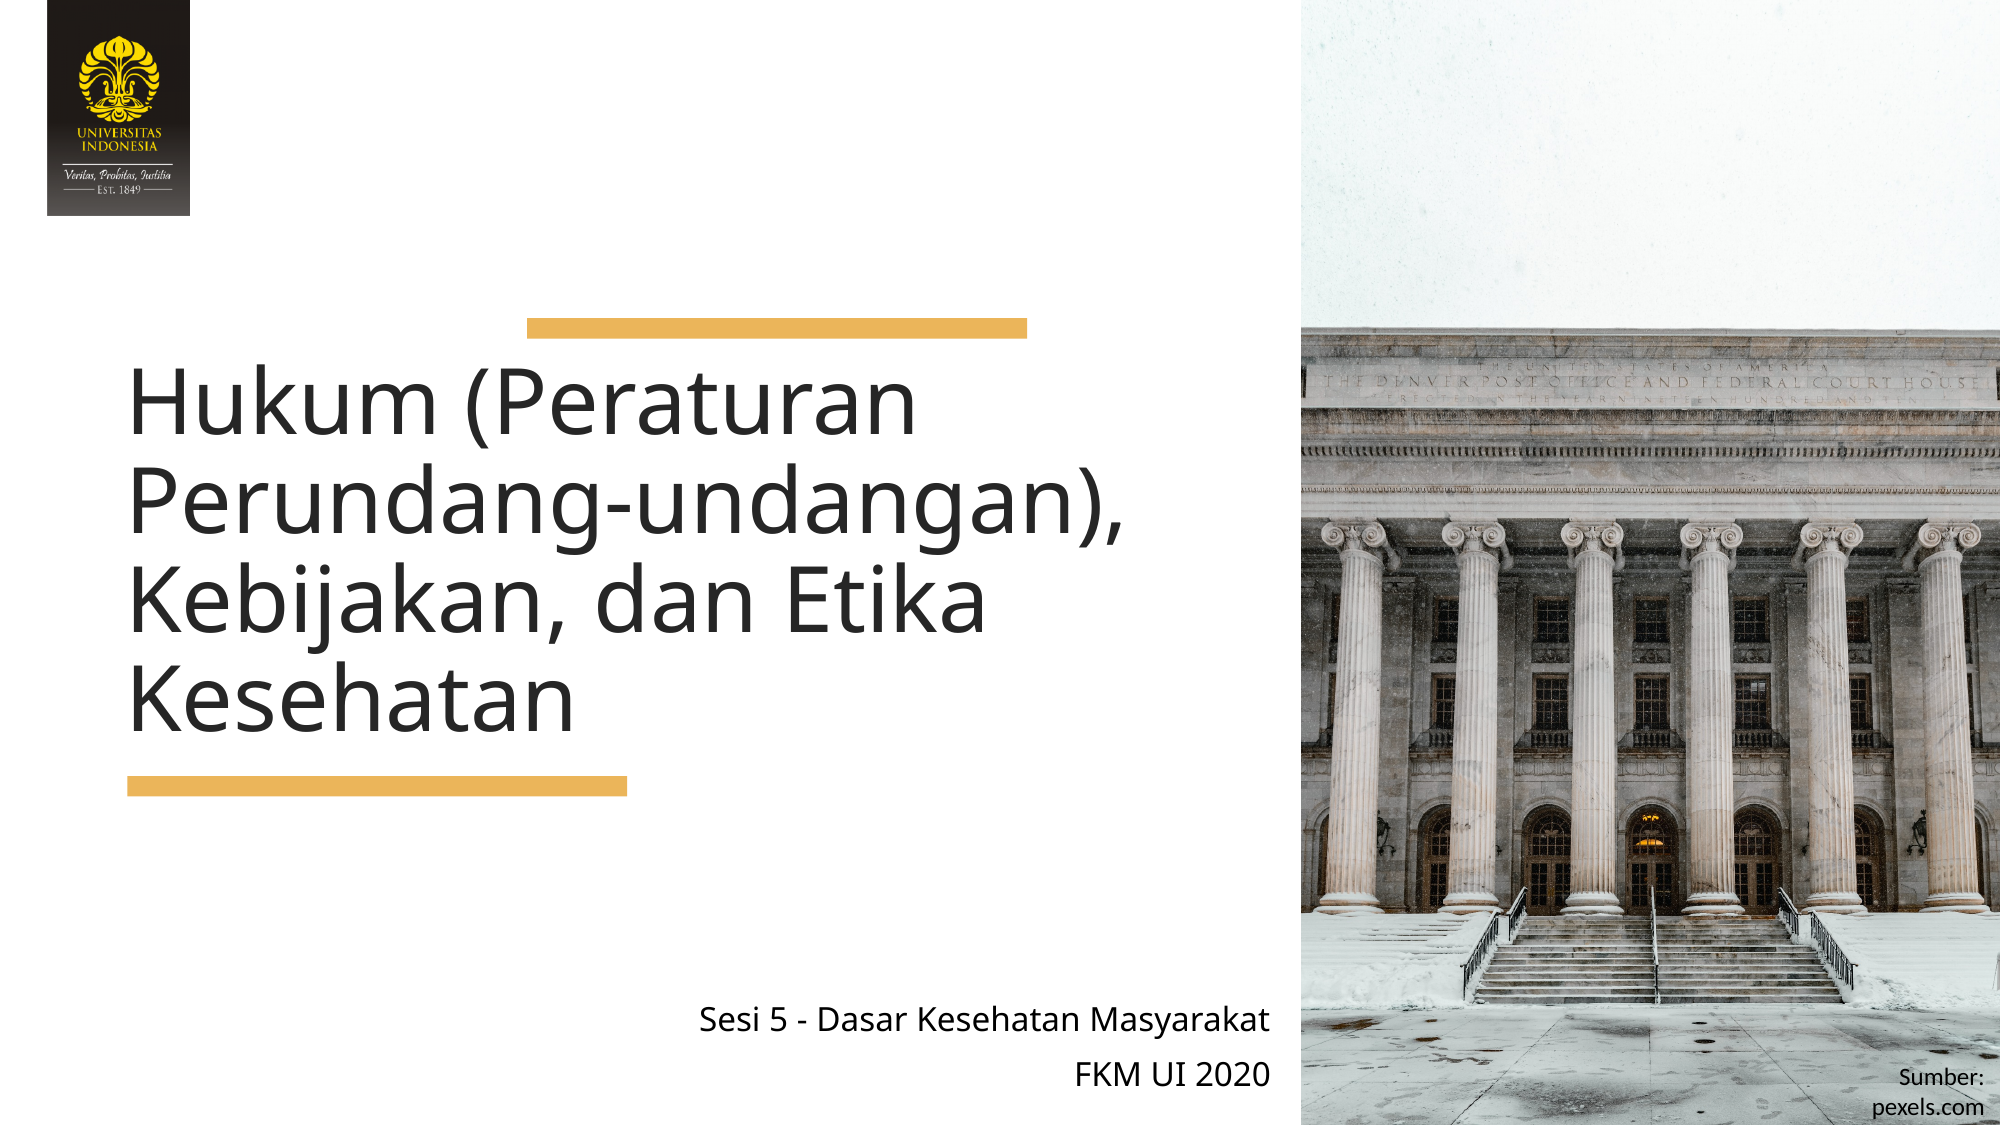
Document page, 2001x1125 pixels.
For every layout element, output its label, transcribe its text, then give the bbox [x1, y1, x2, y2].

text_box [526, 317, 1028, 340]
picture [47, 0, 190, 216]
title Hukum (Peraturan Perundang-undangan), Kebijakan, dan Etika Kesehatan [109, 366, 1287, 759]
text_box [126, 775, 628, 798]
subtitle Sesi 5 - Dasar Kesehatan Masyarakat FKM UI 2020 [627, 995, 1287, 1125]
picture [1301, 0, 2000, 1125]
